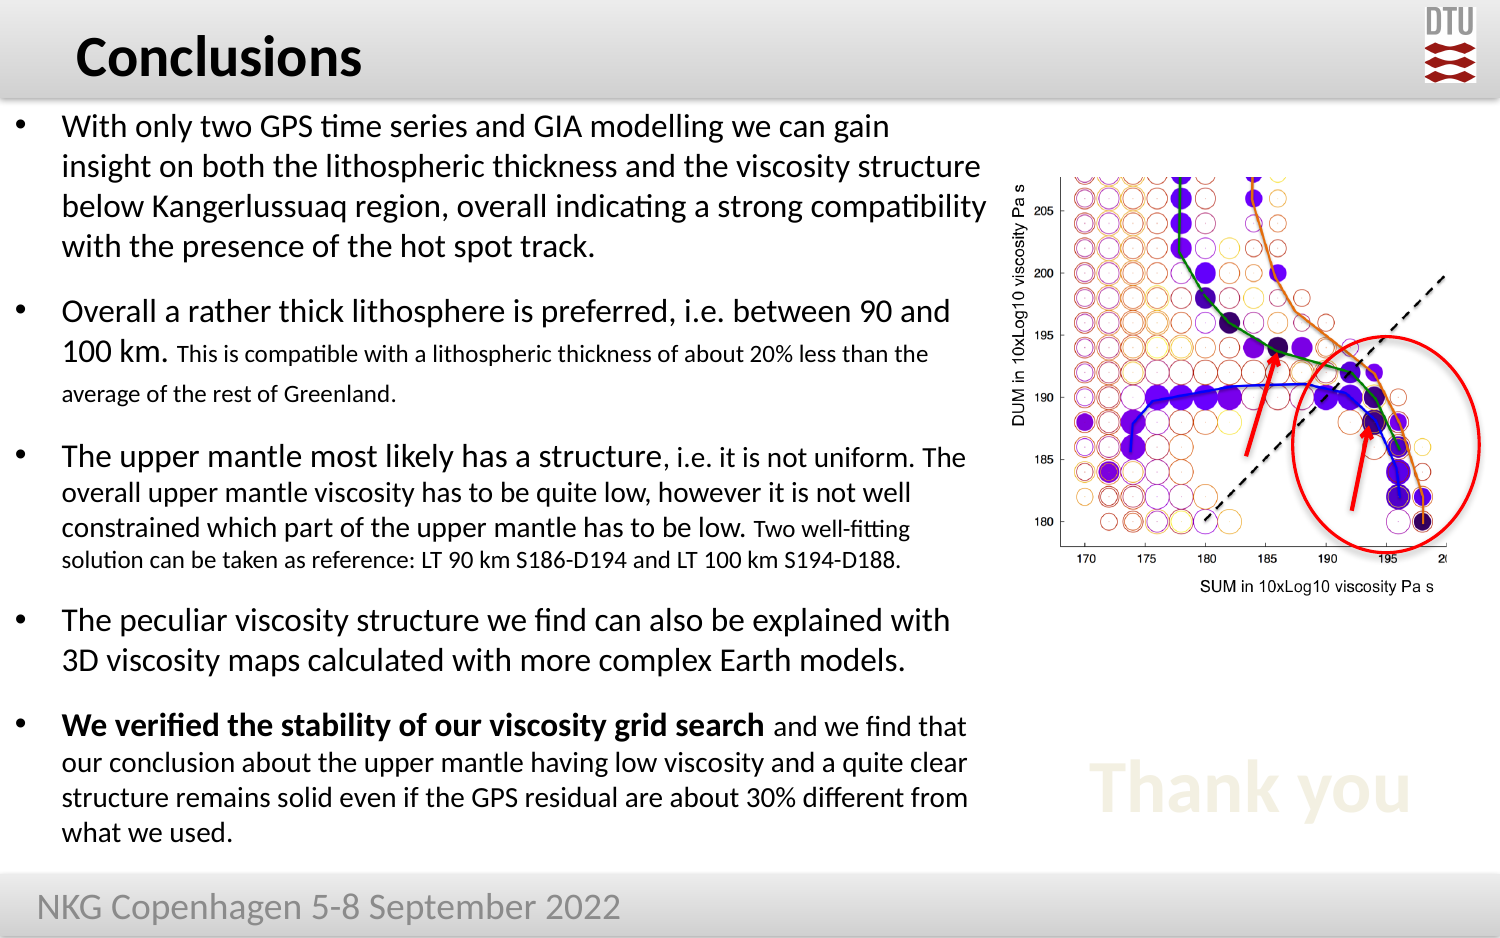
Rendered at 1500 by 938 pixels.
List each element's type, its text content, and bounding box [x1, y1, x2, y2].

text_box Thank you [1051, 729, 1451, 835]
text_box With only two GPS time series and GIA modelling we can gain insight on both the lithospheric thickness and the viscosity structure below Kangerlussuaq region, overall indicating a strong compatibility with the presence of the hot spot track. Overall a rather thick lithosphere is preferred, i.e. between 90 and 100 km. This is compatible with a lithospheric thickness of about 20% less than the average of the rest of Greenland. The upper mantle most likely has a structure, i.e. it is not uniform. The overall upper mantle viscosity has to be quite low, however it is not well constrained which part of the upper mantle has to be low. Two well-fitting solution can be taken as reference: LT 90 km S186-D194 and LT 100 km S194-D188. The peculiar viscosity structure we find can also be explained with 3D viscosity maps calculated with more complex Earth models. We verified the stability of our viscosity grid search and we find that our conclusion about the upper mantle having low viscosity and a quite clear structure remains solid even if the GPS residual are about 30% different from what we used. [0, 97, 1004, 921]
picture [1424, 7, 1477, 83]
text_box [1003, 177, 1480, 600]
title Conclusions [61, 7, 1342, 99]
